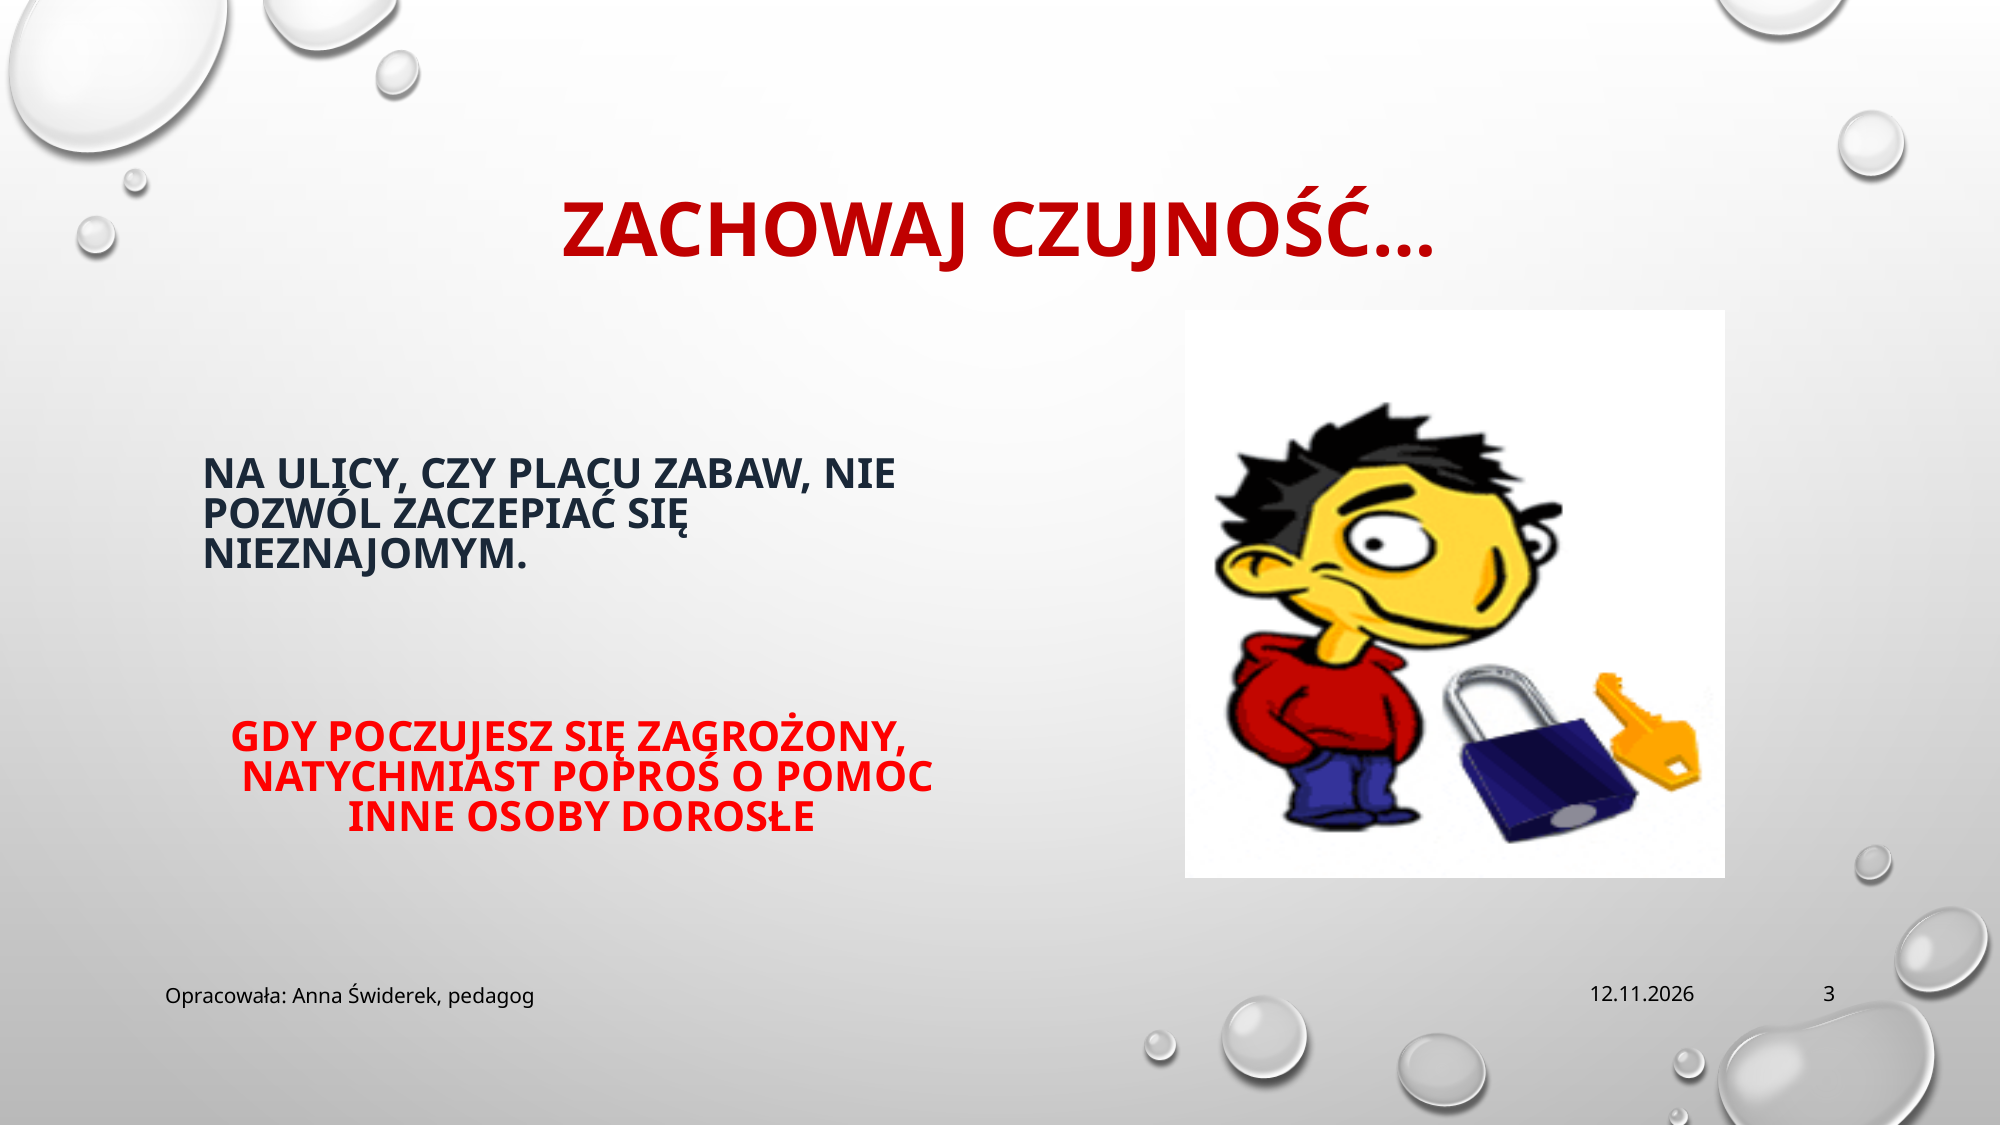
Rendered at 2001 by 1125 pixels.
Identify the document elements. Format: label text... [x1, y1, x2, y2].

title Zachowaj czujność… [150, 101, 1850, 364]
list Na ulicy, czy placu zabaw, nie pozwól zaczepiać się nieznajomym. Gdy poczujesz się zagrożony, natychmiast poproś o pomoc inne osoby dorosłe [150, 388, 988, 950]
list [1185, 310, 1725, 878]
picture [0, 0, 2000, 1125]
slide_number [1259, 965, 1710, 1025]
footer Opracowała: Anna Świderek, pedagog [150, 965, 1245, 1025]
slide_number 3 [1724, 965, 1850, 1025]
